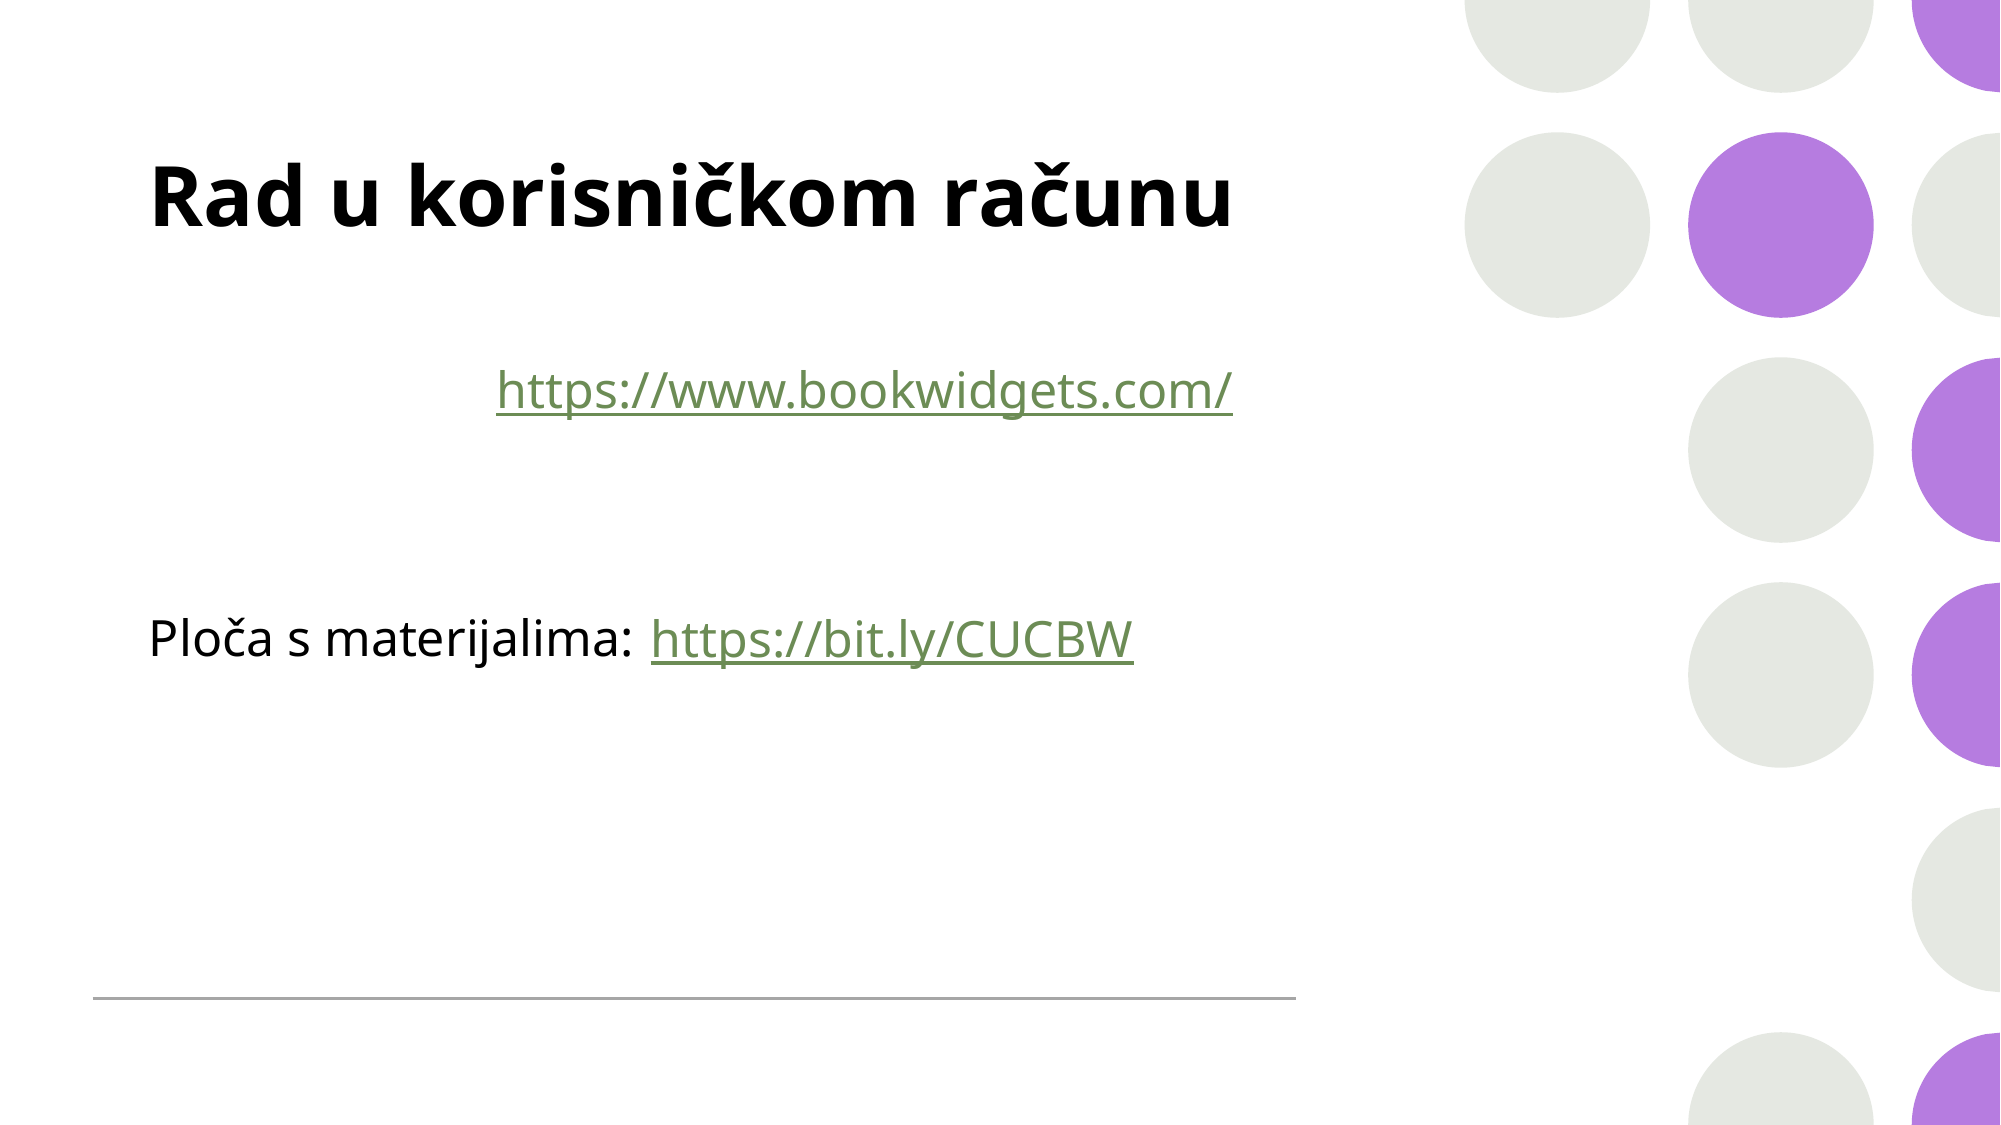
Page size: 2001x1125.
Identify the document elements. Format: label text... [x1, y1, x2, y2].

list https://www.bookwidgets.com/ [481, 351, 1685, 523]
text_box Ploča s materijalima: [133, 599, 657, 675]
title Rad u korisničkom računu [133, 135, 1338, 344]
text_box https://bit.ly/CUCBW [635, 599, 1751, 683]
